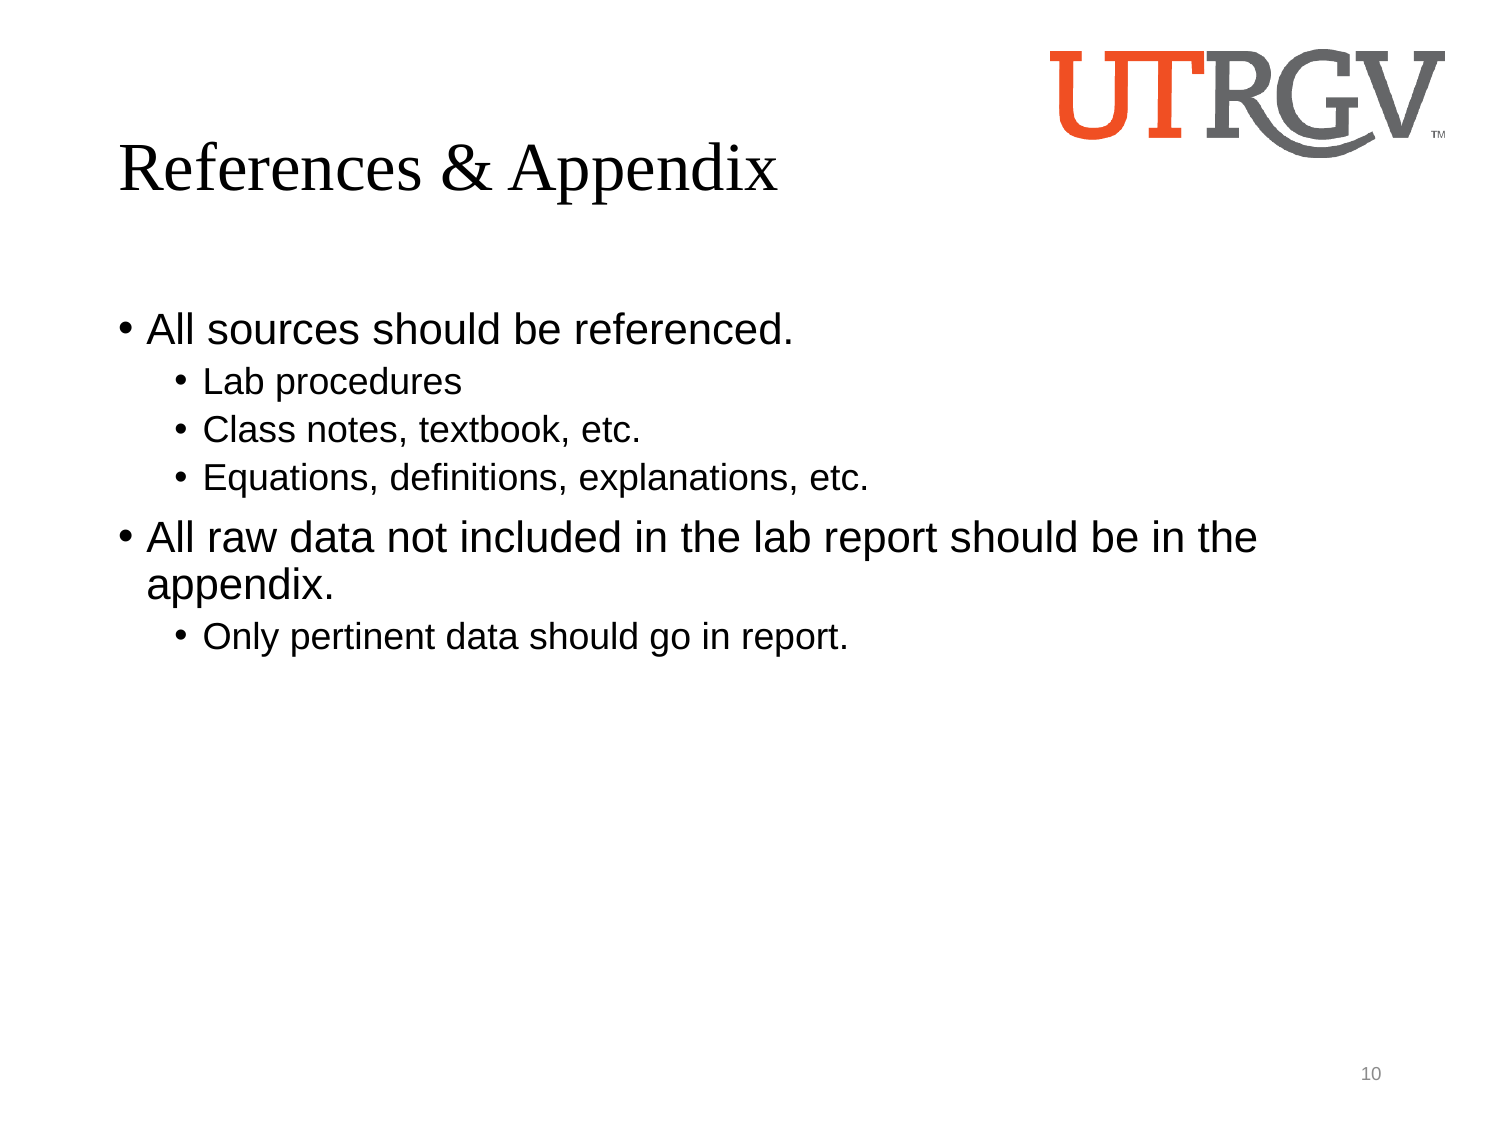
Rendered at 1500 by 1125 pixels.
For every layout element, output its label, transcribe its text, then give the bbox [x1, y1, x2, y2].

list All sources should be referenced. Lab procedures Class notes, textbook, etc. Equations, definitions, explanations, etc. All raw data not included in the lab report should be in the appendix. Only pertinent data should go in report. [103, 299, 1397, 1014]
slide_number 9 [1059, 1042, 1397, 1103]
title References & Appendix [103, 59, 1397, 278]
picture [1050, 49, 1445, 158]
